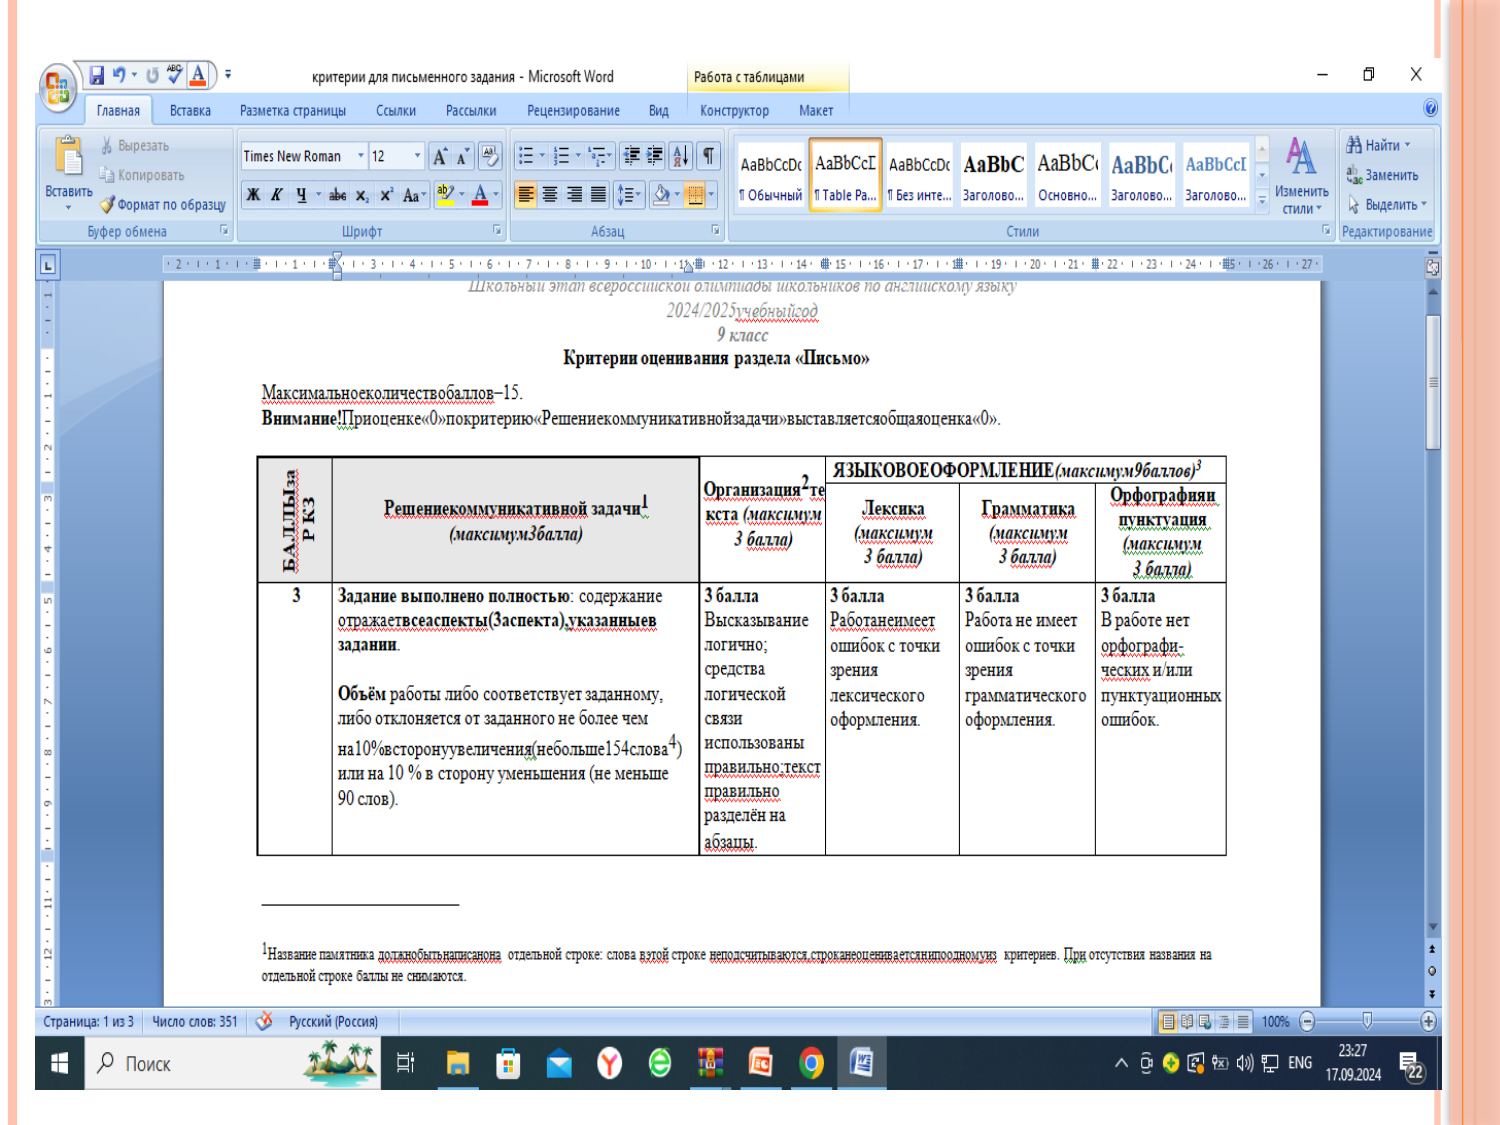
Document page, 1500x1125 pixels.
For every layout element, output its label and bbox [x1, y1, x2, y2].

list [34, 58, 1442, 1091]
